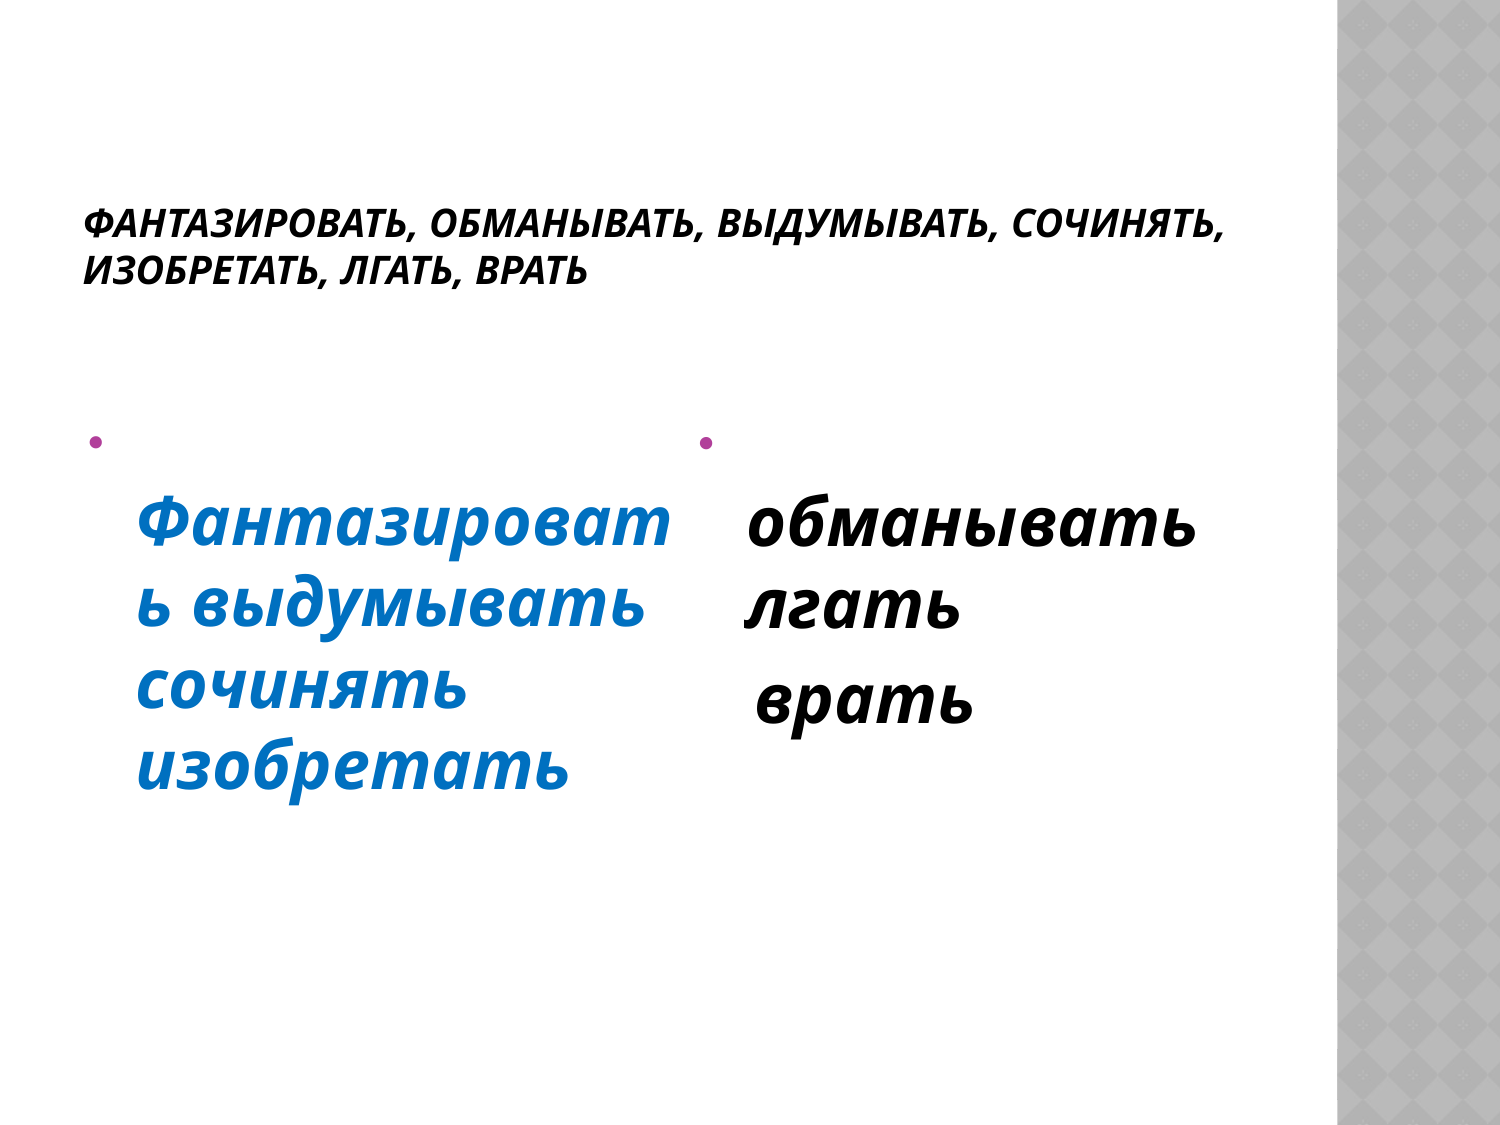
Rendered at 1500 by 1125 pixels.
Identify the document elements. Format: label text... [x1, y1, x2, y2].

title Фантазировать, обманывать, выдумывать, сочинять, изобретать, лгать, врать [75, 128, 1263, 340]
list обманывать лгать врать [685, 410, 1263, 956]
list Фантазировать выдумывать сочинять изобретать [75, 410, 685, 956]
